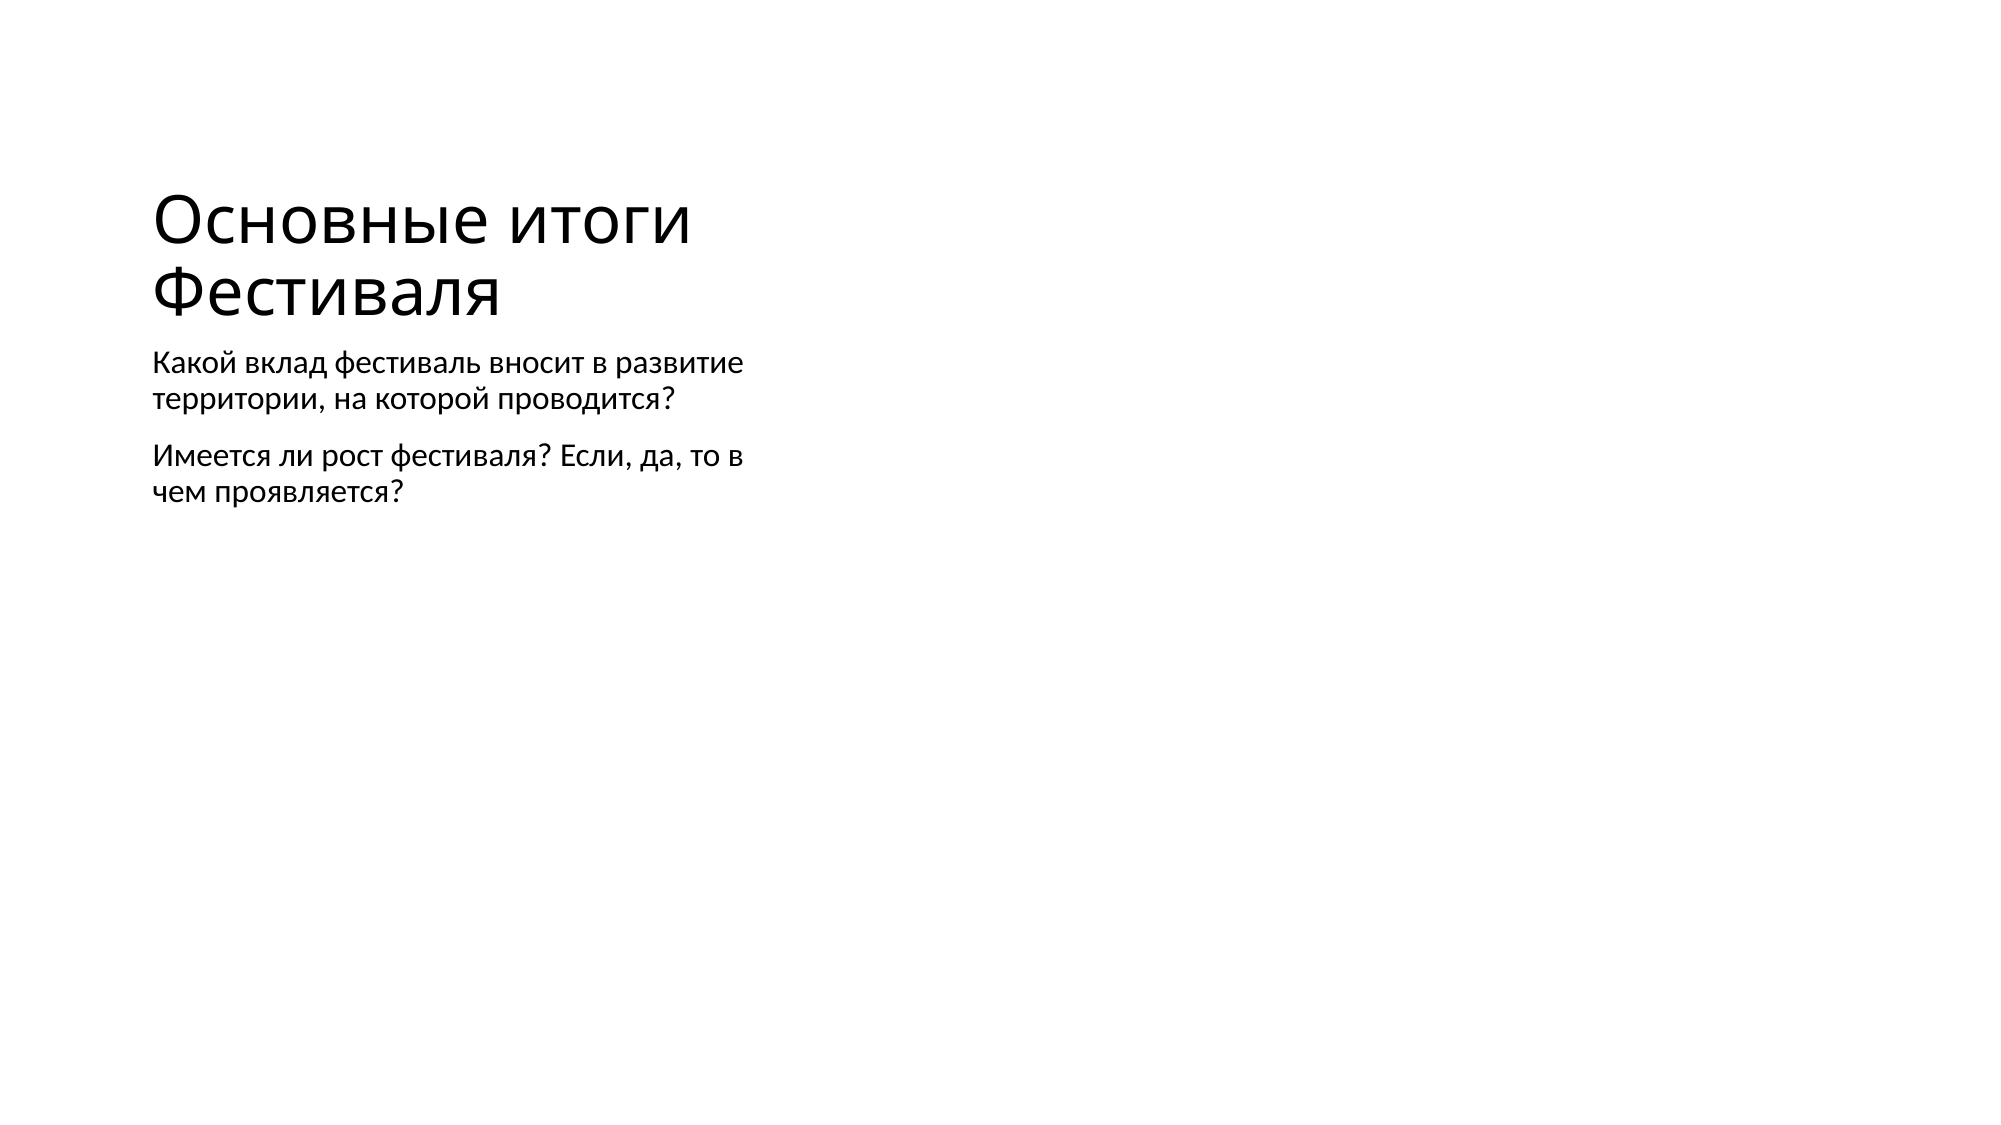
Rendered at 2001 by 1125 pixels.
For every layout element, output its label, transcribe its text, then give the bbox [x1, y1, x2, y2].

list Какой вклад фестиваль вносит в развитие территории, на которой проводится? Имеется ли рост фестиваля? Если, да, то в чем проявляется? [137, 337, 783, 963]
title Основные итоги Фестиваля [137, 75, 783, 337]
